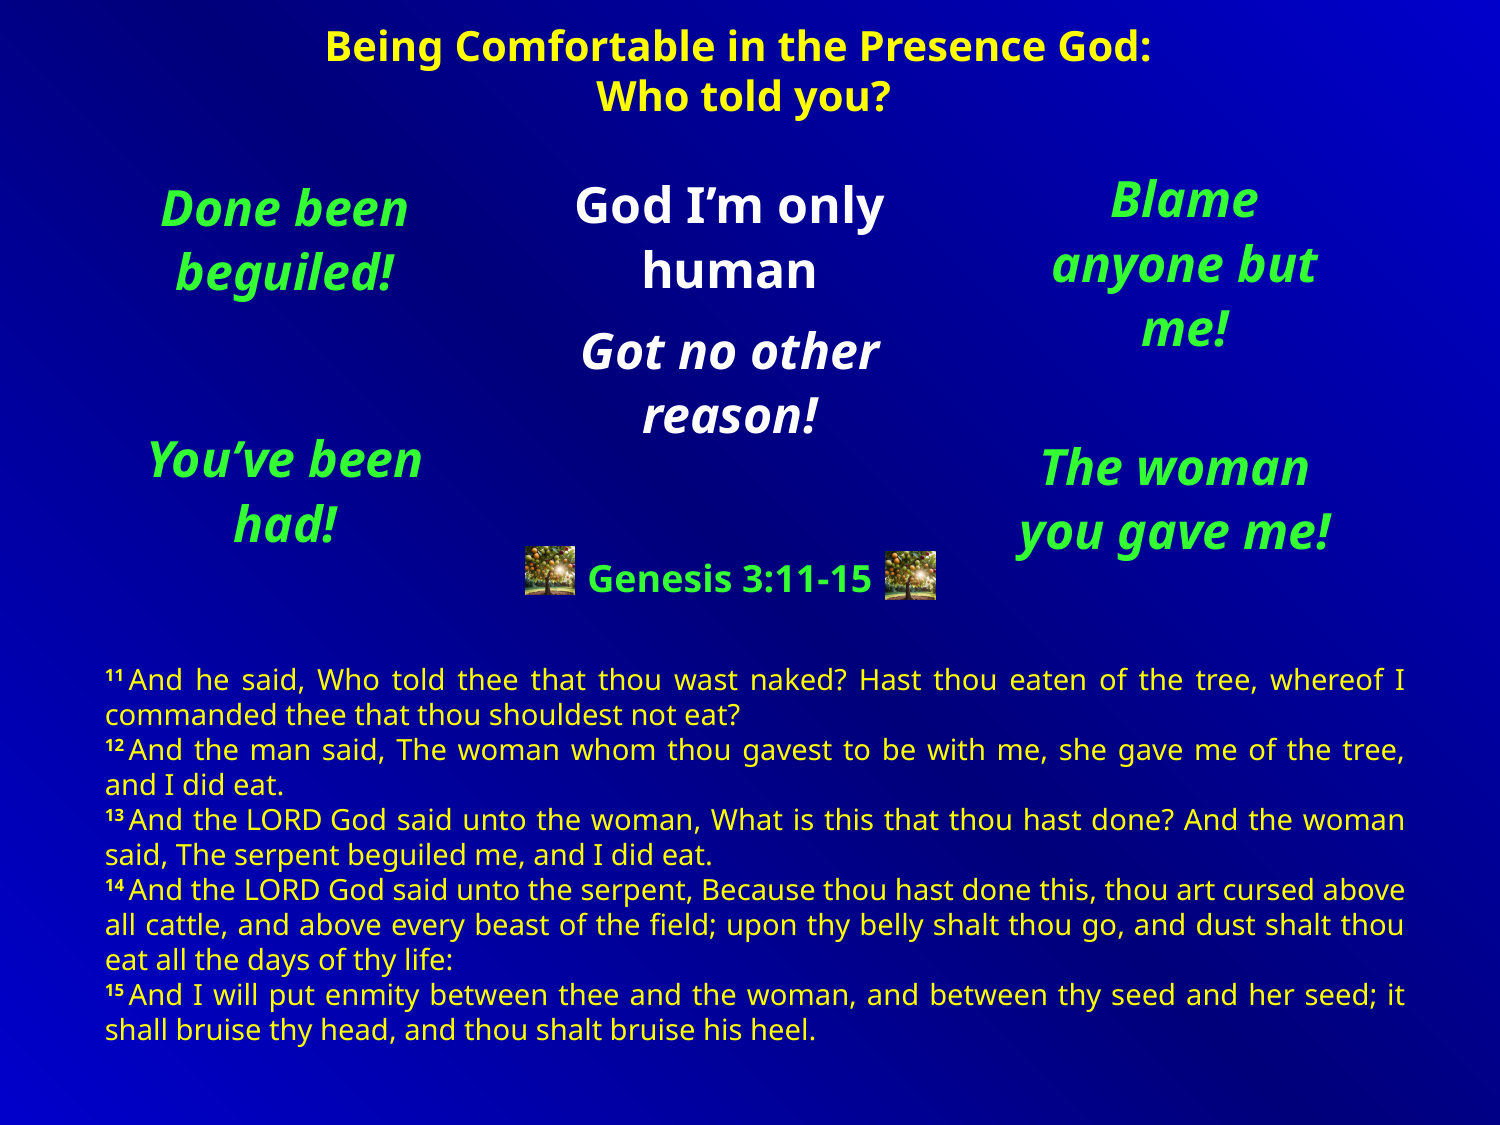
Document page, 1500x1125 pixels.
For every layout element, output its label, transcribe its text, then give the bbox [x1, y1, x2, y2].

text_box The woman you gave me! [1002, 423, 1348, 567]
text_box Genesis 3:11-15 [324, 544, 1135, 608]
text_box 11 And he said, Who told thee that thou wast naked? Hast thou eaten of the tree, whereof I commanded thee that thou shouldest not eat? 12 And the man said, The woman whom thou gavest to be with me, she gave me of the tree, and I did eat. 13 And the Lord God said unto the woman, What is this that thou hast done? And the woman said, The serpent beguiled me, and I did eat. 14 And the Lord God said unto the serpent, Because thou hast done this, thou art cursed above all cattle, and above every beast of the field; upon thy belly shalt thou go, and dust shalt thou eat all the days of thy life: 15 And I will put enmity between thee and the woman, and between thy seed and her seed; it shall bruise thy head, and thou shalt bruise his heel. [52, 653, 1422, 1054]
text_box Being Comfortable in the Presence God: Who told you? [249, 12, 1238, 128]
text_box You’ve been had! [112, 416, 458, 560]
text_box Blame anyone but me! [1012, 156, 1358, 364]
text_box Done been beguiled! [112, 164, 458, 308]
picture [884, 551, 936, 600]
text_box God I’m only human Got no other reason! [557, 162, 903, 451]
picture [524, 546, 576, 595]
